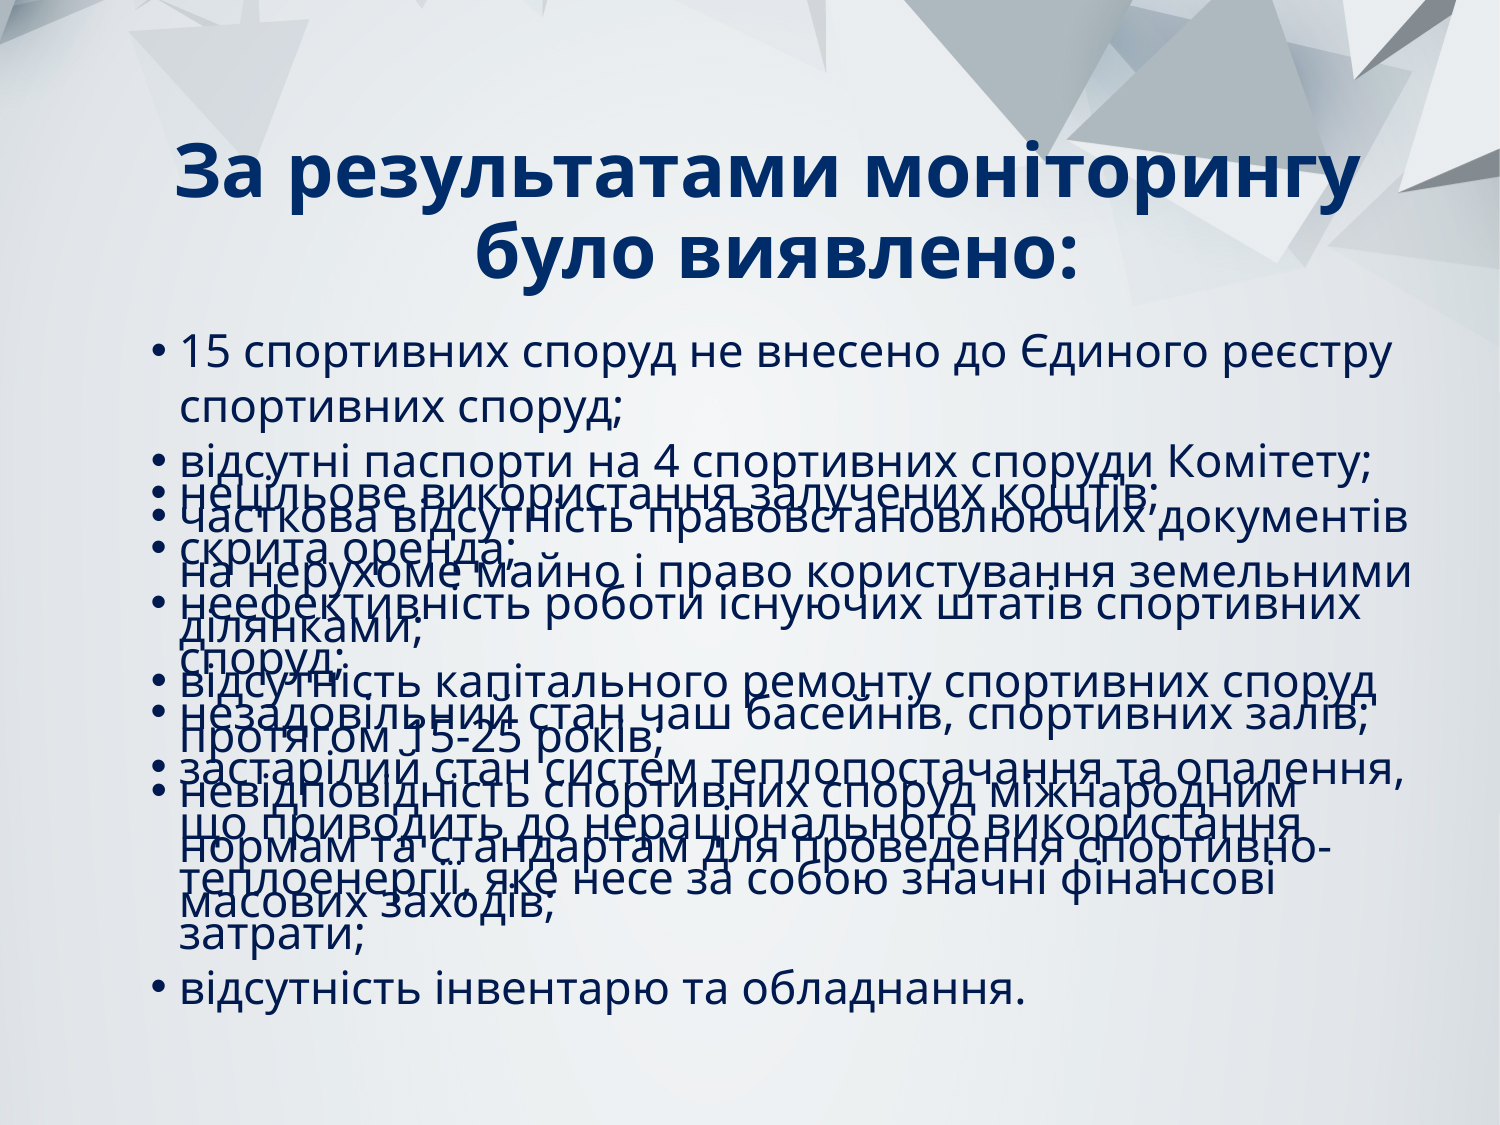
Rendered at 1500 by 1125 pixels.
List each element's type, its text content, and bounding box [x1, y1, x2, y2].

text_box нецільове використання залучених коштів; скрита оренда; неефективність роботи існуючих штатів спортивних споруд; незадовільний стан чаш басейнів, спортивних залів; застарілий стан систем теплопостачання та опалення, що приводить до нераціонального використання теплоенергії, яке несе за собою значні фінансові затрати; відсутність інвентарю та обладнання. [135, 456, 1459, 929]
list 15 спортивних споруд не внесено до Єдиного реєстру спортивних споруд; відсутні паспорти на 4 спортивних споруди Комітету; часткова відсутність правовстановлюючих документів на нерухоме майно і право користування земельними ділянками; відсутність капітального ремонту спортивних споруд протягом 15-25 років; невідповідність спортивних споруд міжнародним нормам та стандартам для проведення спортивно-масових заходів; [135, 929, 1447, 1012]
list 15 спортивних споруд не внесено до Єдиного реєстру спортивних споруд; відсутні паспорти на 4 спортивних споруди Комітету; часткова відсутність правовстановлюючих документів на нерухоме майно і право користування земельними ділянками; відсутність капітального ремонту спортивних споруд протягом 15-25 років; невідповідність спортивних споруд міжнародним нормам та стандартам для проведення спортивно-масових заходів; [135, 314, 1447, 456]
text_box За результатами моніторингу було виявлено: [88, 196, 1447, 303]
picture [0, 0, 1500, 1125]
